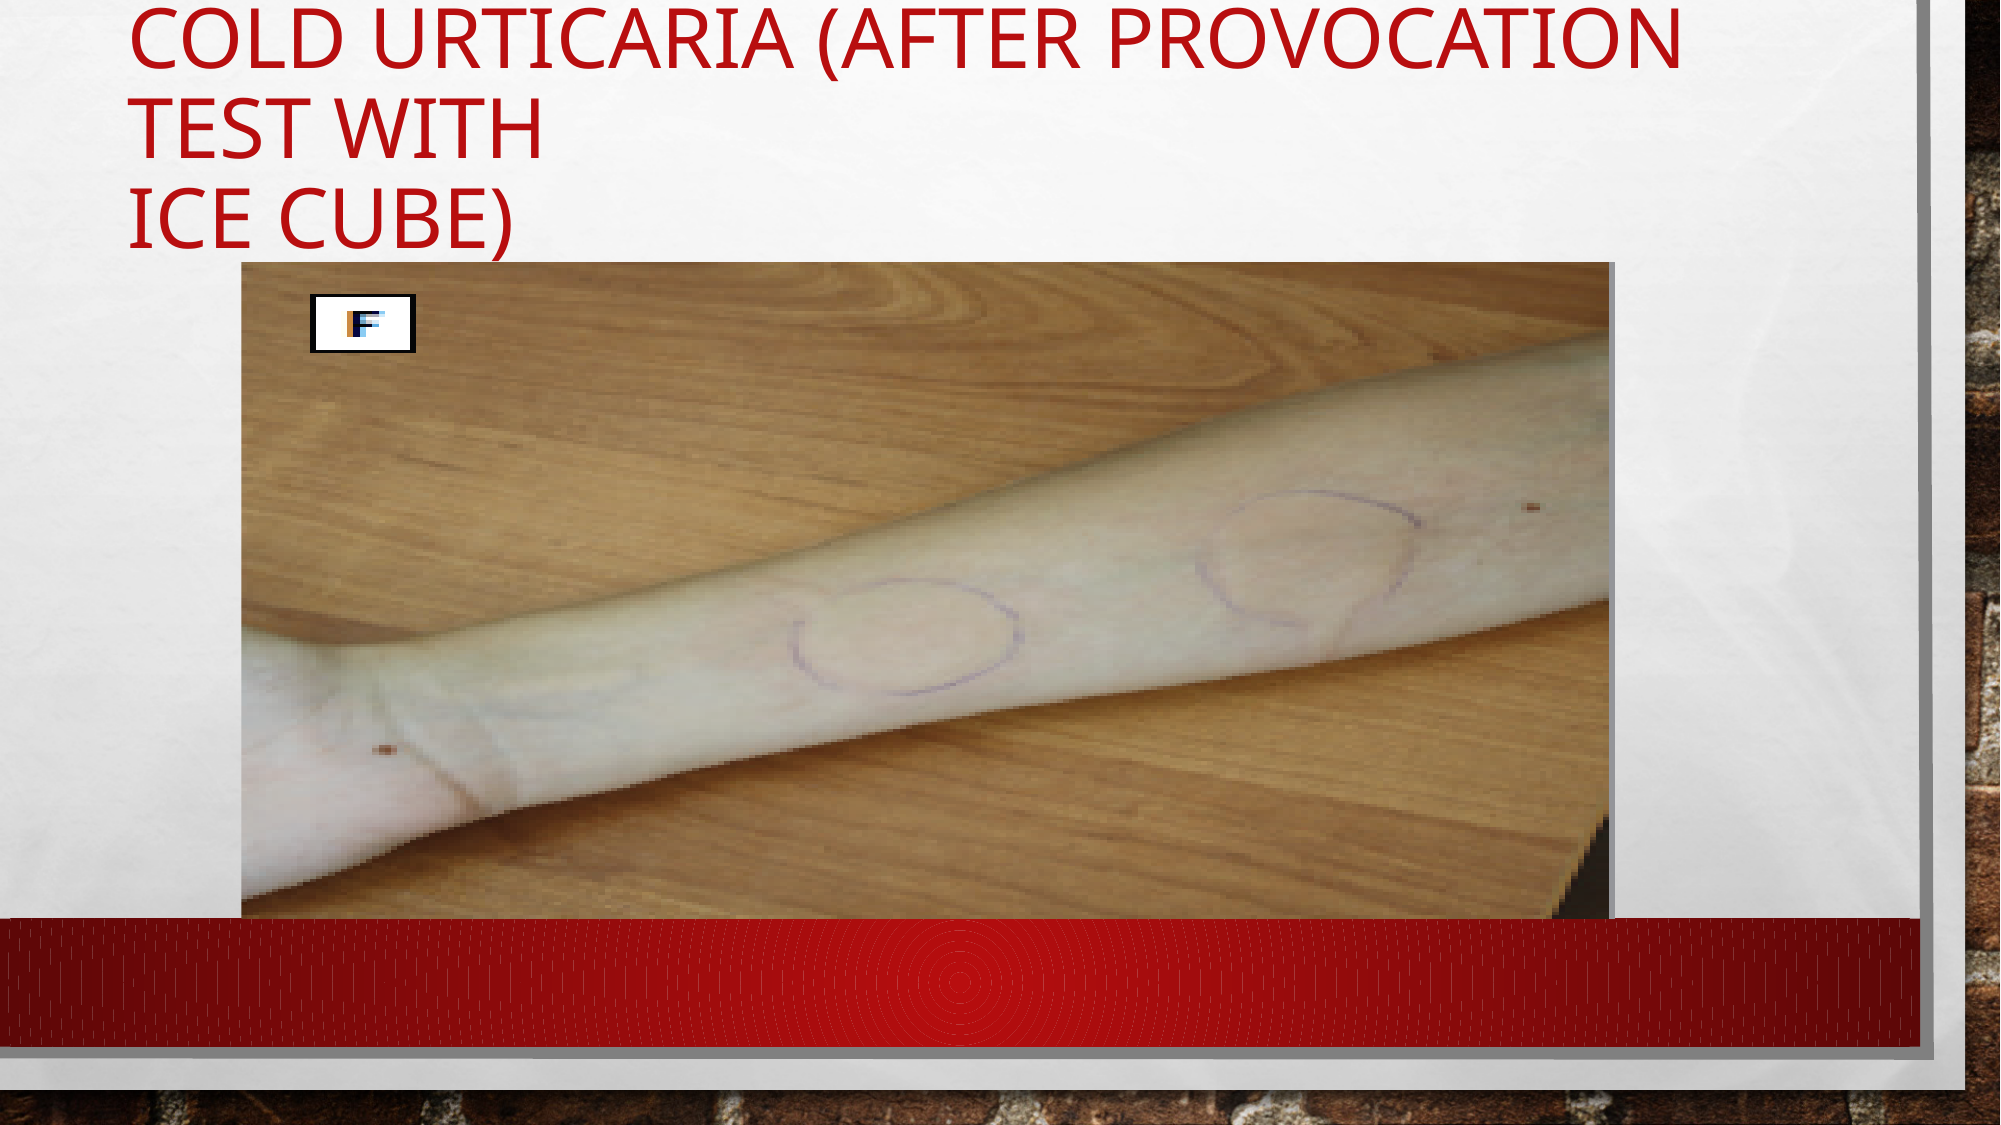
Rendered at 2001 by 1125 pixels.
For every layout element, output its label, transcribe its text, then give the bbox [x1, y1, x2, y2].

picture [241, 262, 1616, 919]
picture [0, 0, 2000, 1125]
title cold urticaria (after provocation test with ice cube) [112, 0, 1818, 263]
